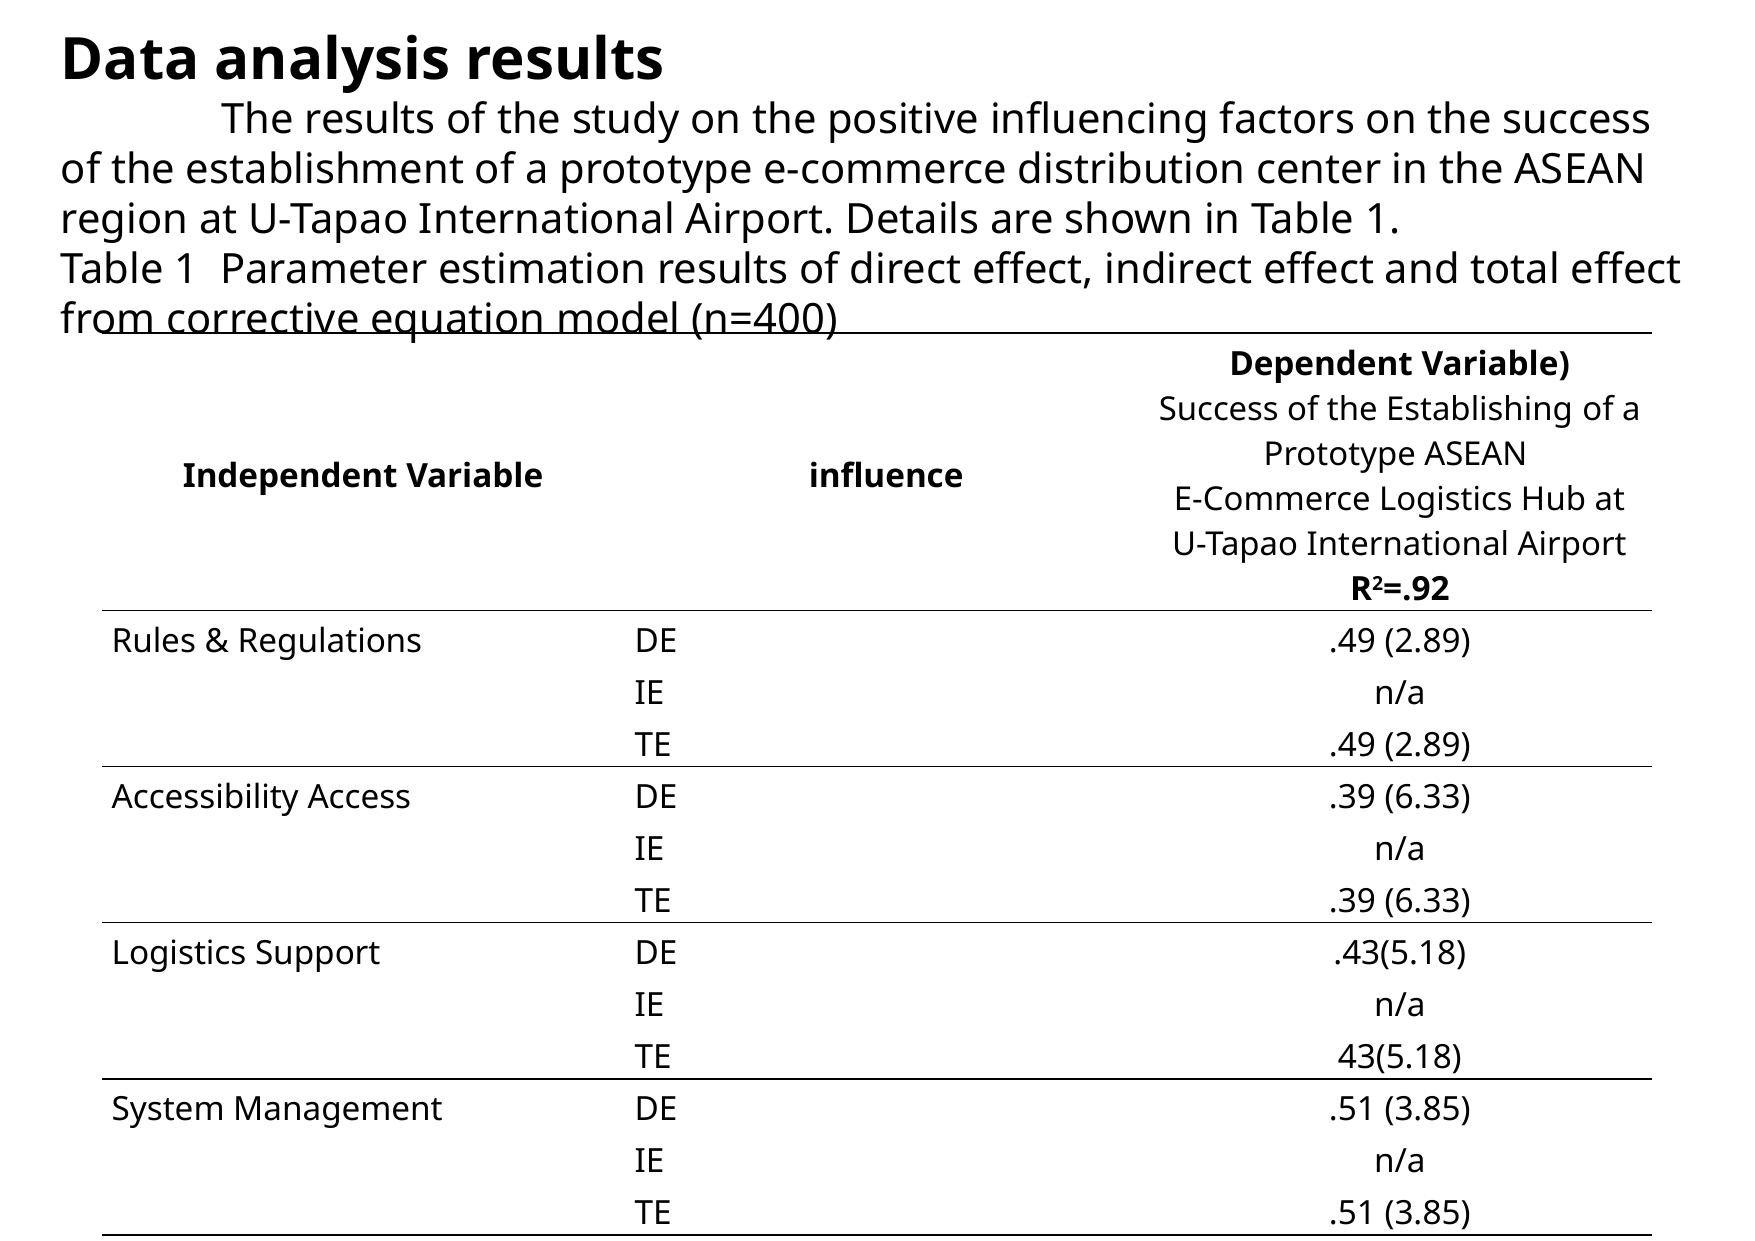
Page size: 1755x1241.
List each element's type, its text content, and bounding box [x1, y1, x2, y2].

table_cell DE [625, 1080, 1148, 1131]
table_cell TE [625, 1183, 1148, 1234]
table_header Dependent Variable) [1148, 349, 1652, 385]
table_cell System Management [102, 1080, 625, 1234]
table_cell n/a [1148, 1131, 1652, 1183]
table_cell IE [625, 662, 1148, 714]
table_cell IE [625, 819, 1148, 871]
table_cell Accessibility Access [102, 767, 625, 922]
table_cell TE [625, 871, 1148, 922]
table_cell .39 (6.33) [1148, 767, 1652, 819]
table_cell DE [625, 767, 1148, 819]
table_header Independent Variable [102, 349, 625, 610]
text_box Data analysis results The results of the study on the positive influencing factors on the success of the establishment of a prototype e-commerce distribution center in the ASEAN region at U-Tapao International Airport. Details are shown in Table 1. Table 1 Parameter estimation results of direct effect, indirect effect and total effect from corrective equation model (n=400) [45, 13, 1709, 349]
table_cell DE [625, 611, 1148, 662]
table_cell .49 (2.89) [1148, 714, 1652, 766]
table_cell 2= 302.61 df = 158 p-value = .00000, 2 / df = 1.91 , RMSEA = .049 , P-Value for Test of Close Fit = .66, NFI = .99, IFI = .99, RMR = .021, SRMR = .042, CFI = .99, GFI = .94,AGFI = .91, CN = 276.84 [102, 1236, 1652, 1241]
table_cell IE [625, 975, 1148, 1027]
table_cell Success of the Establishing of a Prototype ASEAN E-Commerce Logistics Hub at U-Tapao International Airport R2=.92 [1148, 385, 1652, 610]
table_cell .39 (6.33) [1148, 871, 1652, 922]
table_cell .43(5.18) [1148, 923, 1652, 975]
table_cell 43(5.18) [1148, 1027, 1652, 1078]
table_cell TE [625, 714, 1148, 766]
table_cell .51 (3.85) [1148, 1183, 1652, 1234]
table_cell IE [625, 1131, 1148, 1183]
table_cell TE [625, 1027, 1148, 1078]
table_cell .49 (2.89) [1148, 611, 1652, 662]
table_cell DE [625, 923, 1148, 975]
table_cell n/a [1148, 975, 1652, 1027]
table_cell Rules & Regulations [102, 611, 625, 766]
table_cell Logistics Support [102, 923, 625, 1078]
table_cell n/a [1148, 662, 1652, 714]
table_cell .51 (3.85) [1148, 1080, 1652, 1131]
table_header influence [625, 349, 1148, 610]
table_cell n/a [1148, 819, 1652, 871]
